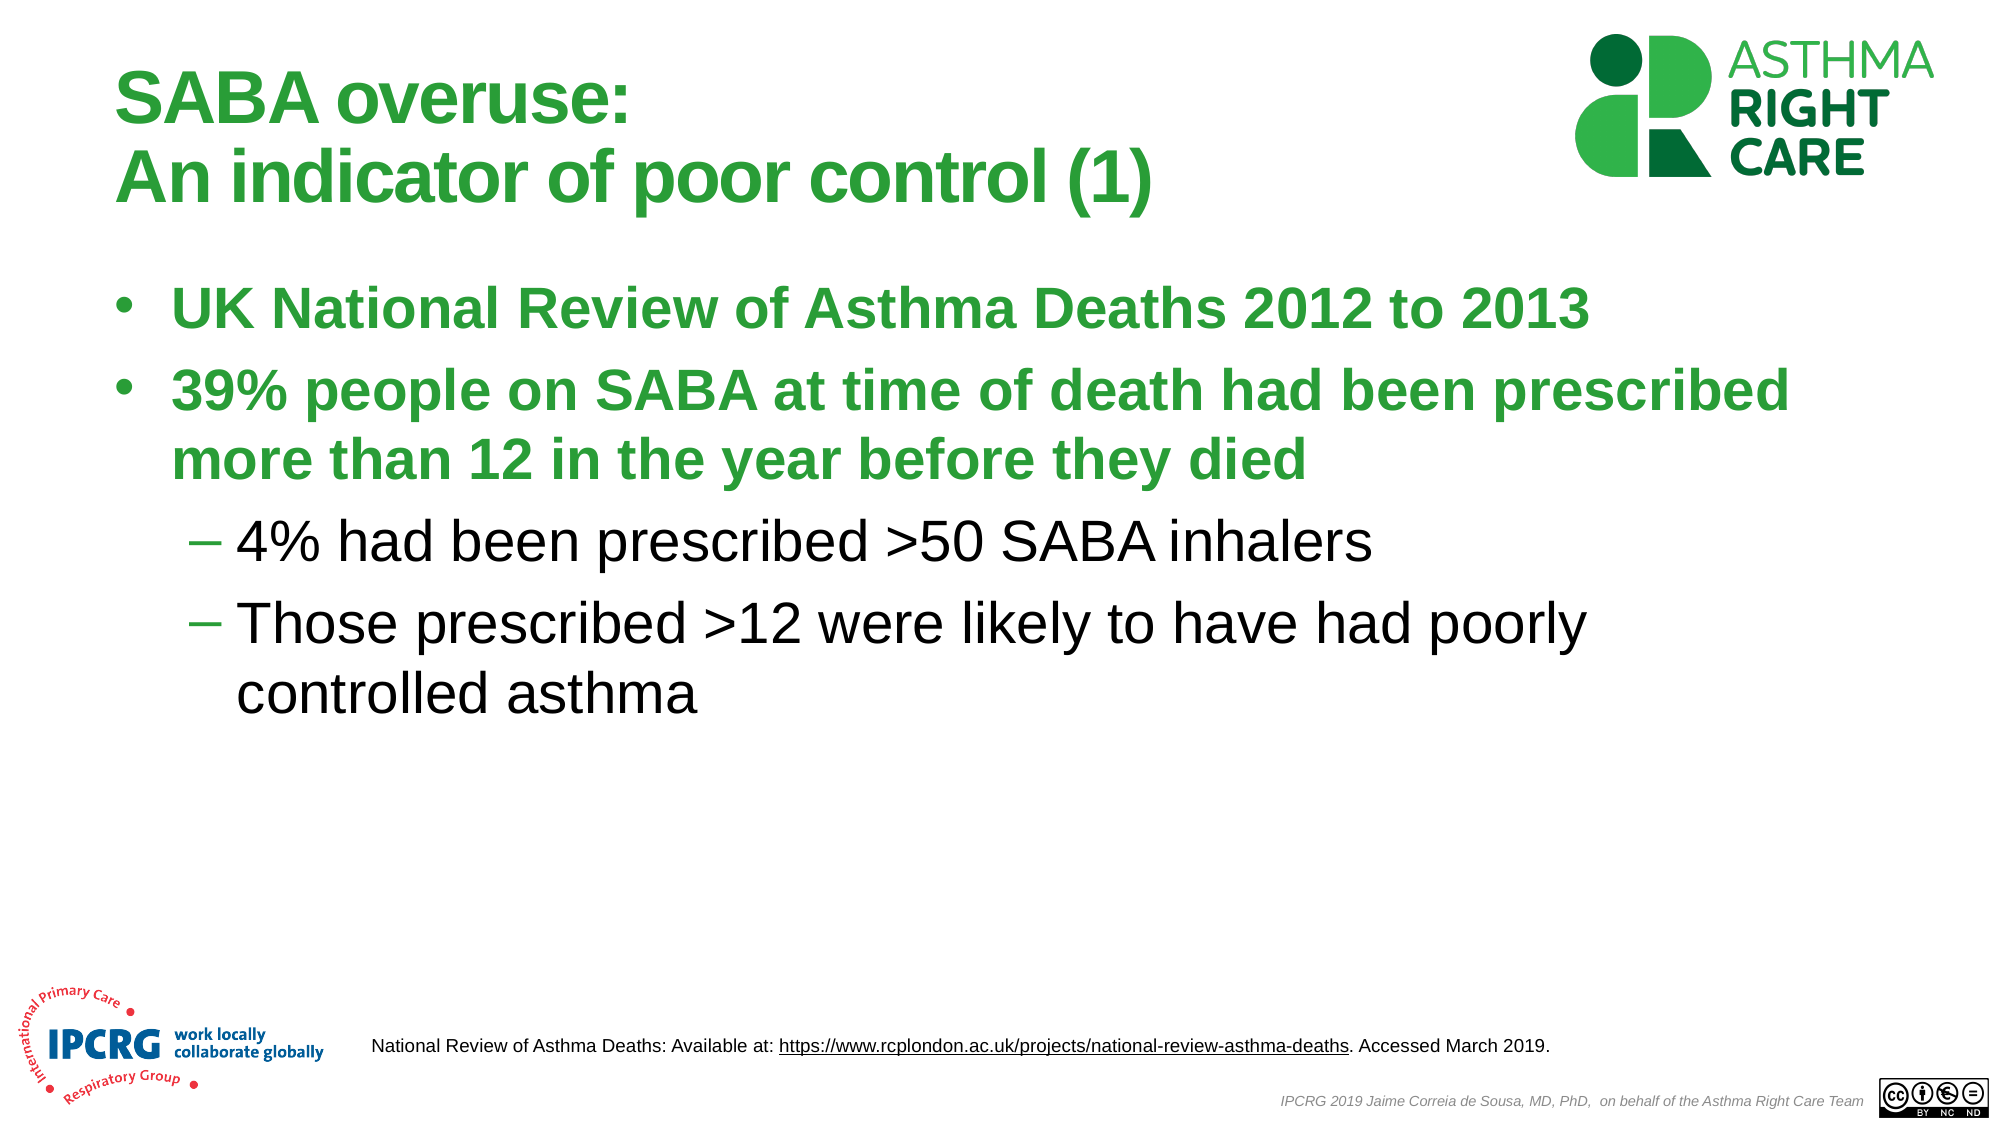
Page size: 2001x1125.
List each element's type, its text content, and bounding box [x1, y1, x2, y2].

title SABA overuse: An indicator of poor control (1) [99, 45, 1304, 233]
picture [18, 987, 324, 1105]
picture [1879, 1078, 1989, 1118]
list UK National Review of Asthma Deaths 2012 to 2013 39% people on SABA at time of death had been prescribed more than 12 in the year before they died 4% had been prescribed >50 SABA inhalers Those prescribed >12 were likely to have had poorly controlled asthma [99, 262, 1900, 1005]
text_box National Review of Asthma Deaths: Available at: https://www.rcplondon.ac.uk/projects/national-review-asthma-deaths. Accessed March 2019. [356, 1026, 1644, 1064]
picture [1575, 34, 1934, 177]
